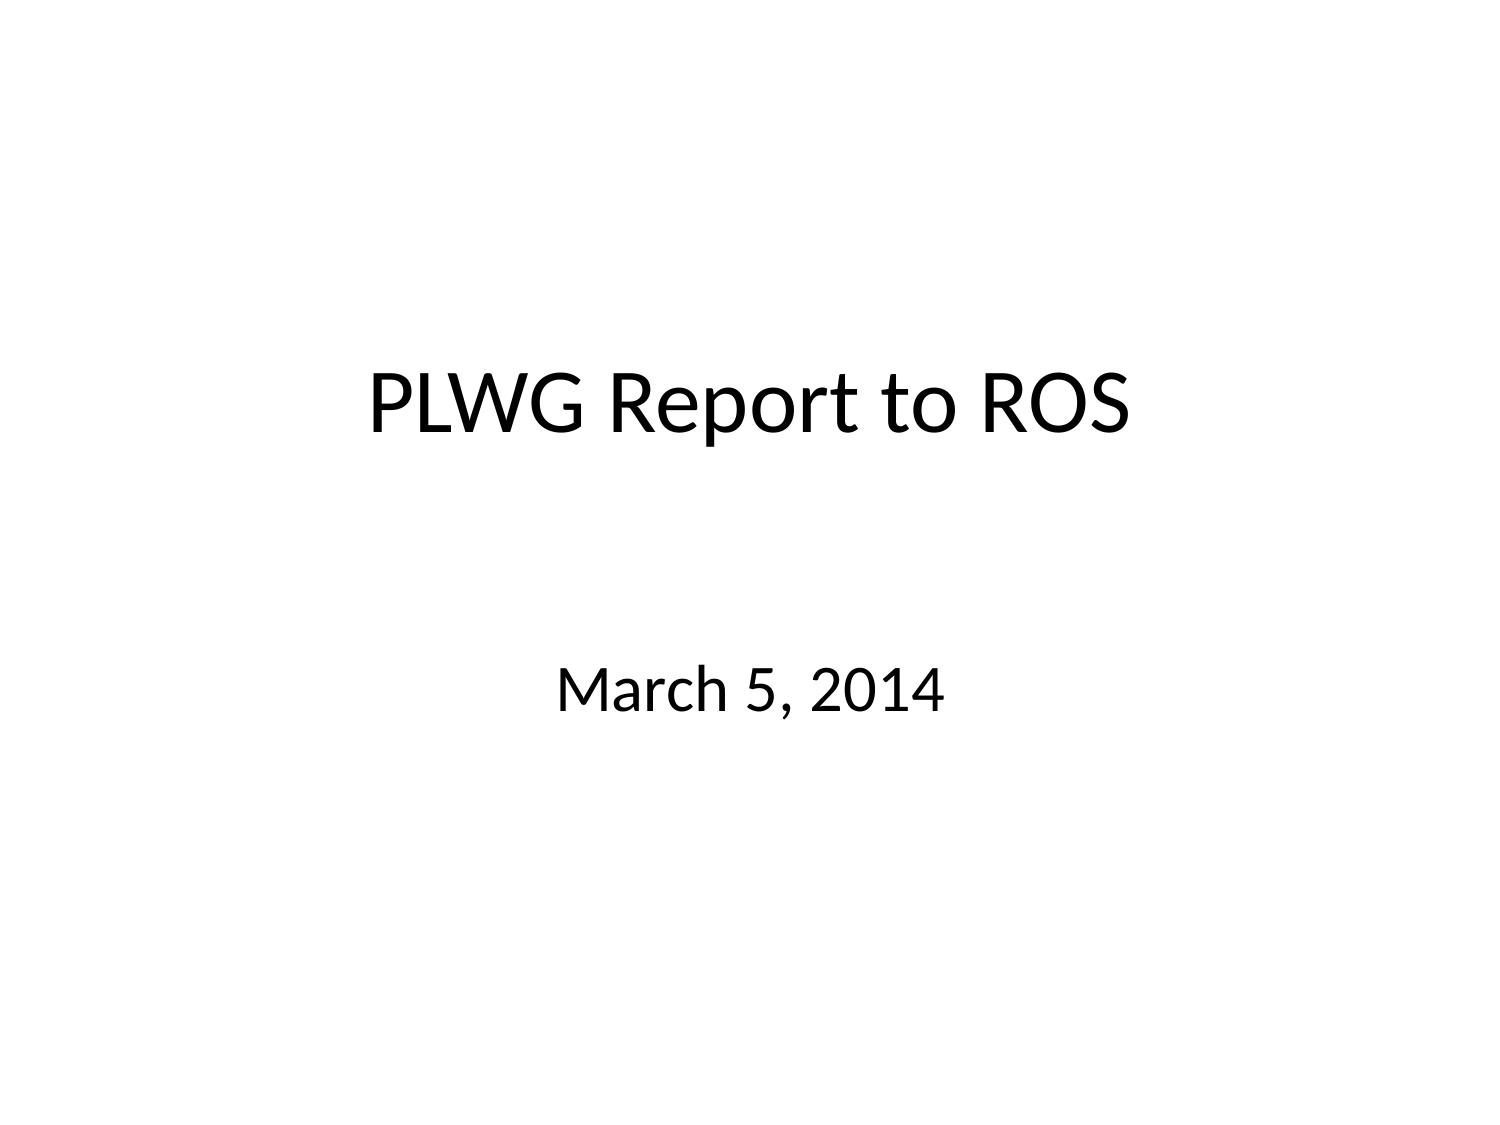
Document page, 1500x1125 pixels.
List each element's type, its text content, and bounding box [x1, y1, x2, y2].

title PLWG Report to ROS [112, 200, 1388, 591]
subtitle March 5, 2014 [225, 637, 1275, 925]
